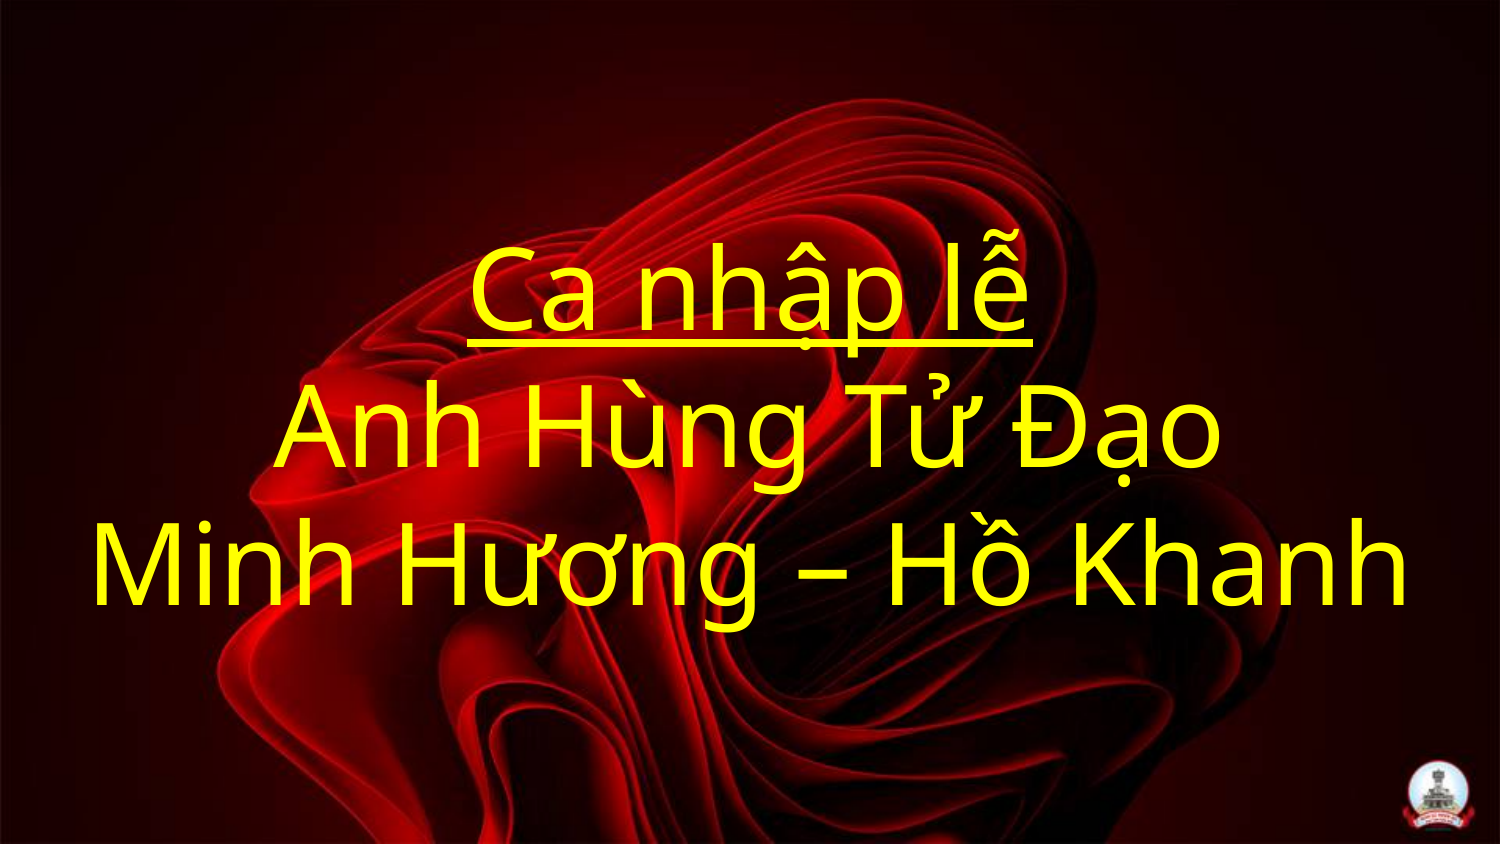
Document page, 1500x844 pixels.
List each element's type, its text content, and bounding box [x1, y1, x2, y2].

title Ca nhập lễ Anh Hùng Tử Đạo Minh Hương – Hồ Khanh [0, 0, 1500, 844]
